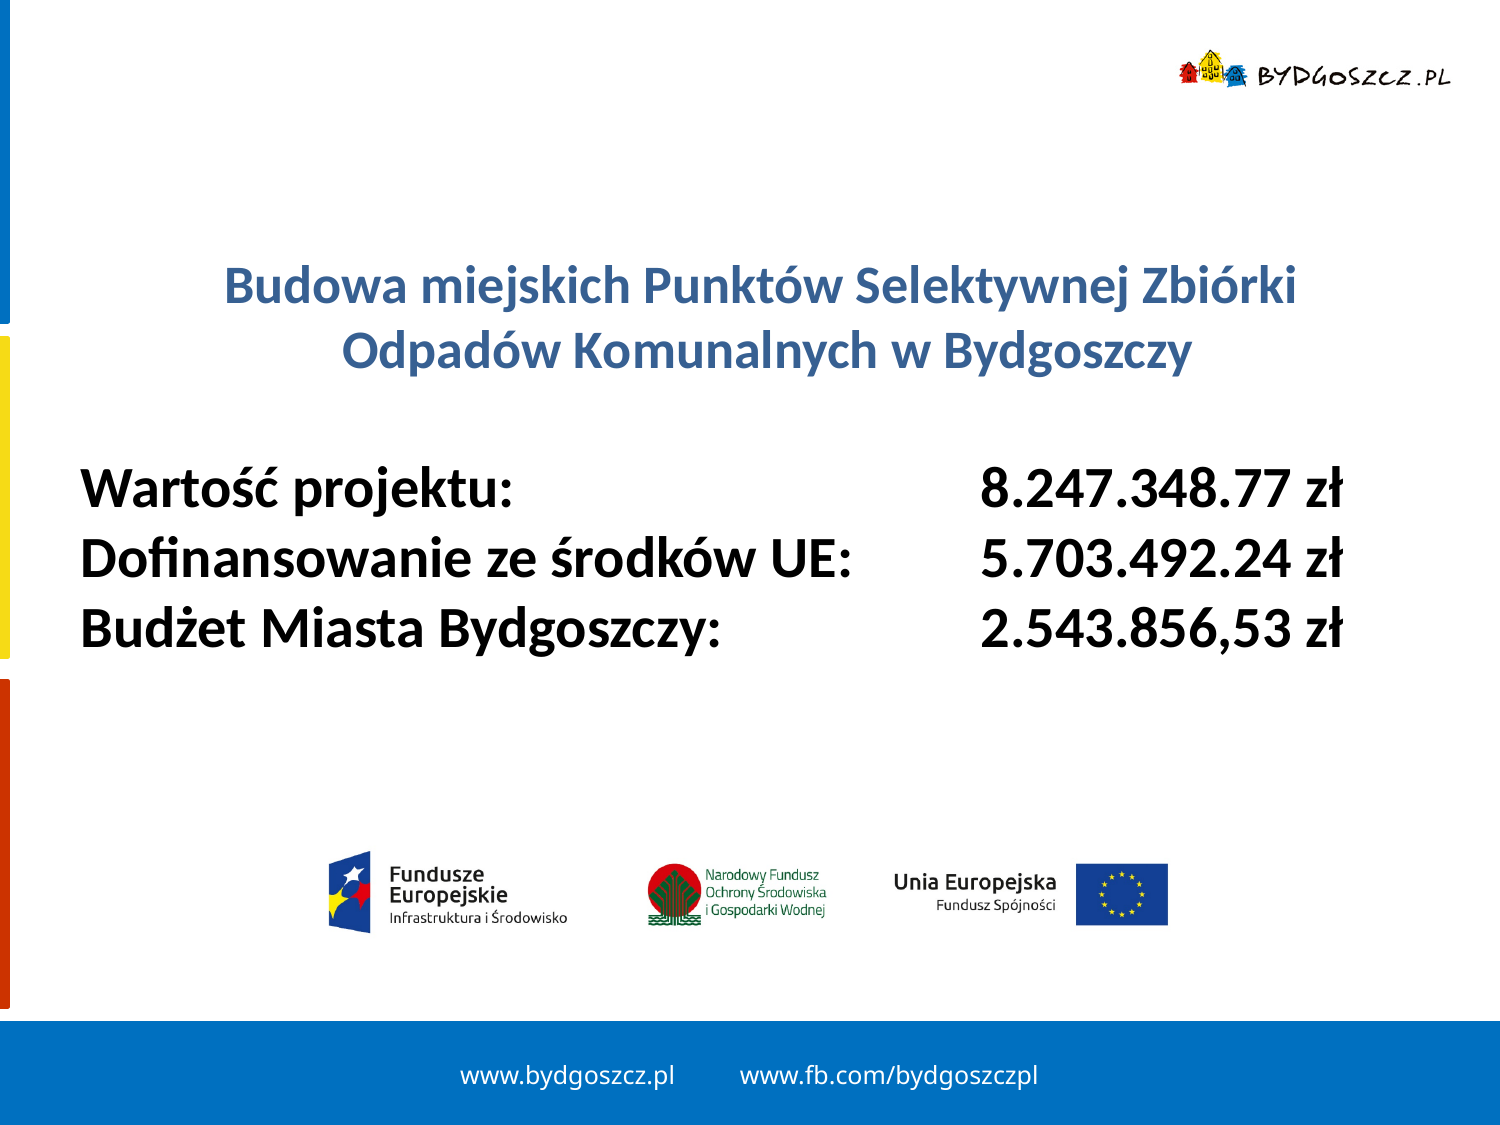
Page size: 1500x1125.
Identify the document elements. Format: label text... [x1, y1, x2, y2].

text_box www.bydgoszcz.pl www.fb.com/bydgoszczpl [0, 1021, 1500, 1125]
text_box [0, 0, 10, 324]
text_box [0, 336, 10, 659]
text_box Budowa miejskich Punktów Selektywnej Zbiórki Odpadów Komunalnych w Bydgoszczy Wartość projektu: 8.247.348.77 zł Dofinansowanie ze środków UE: 5.703.492.24 zł Budżet Miasta Bydgoszczy: 2.543.856,53 zł [65, 241, 1471, 807]
picture [1174, 42, 1458, 101]
picture [288, 798, 1200, 989]
text_box [0, 679, 10, 1009]
